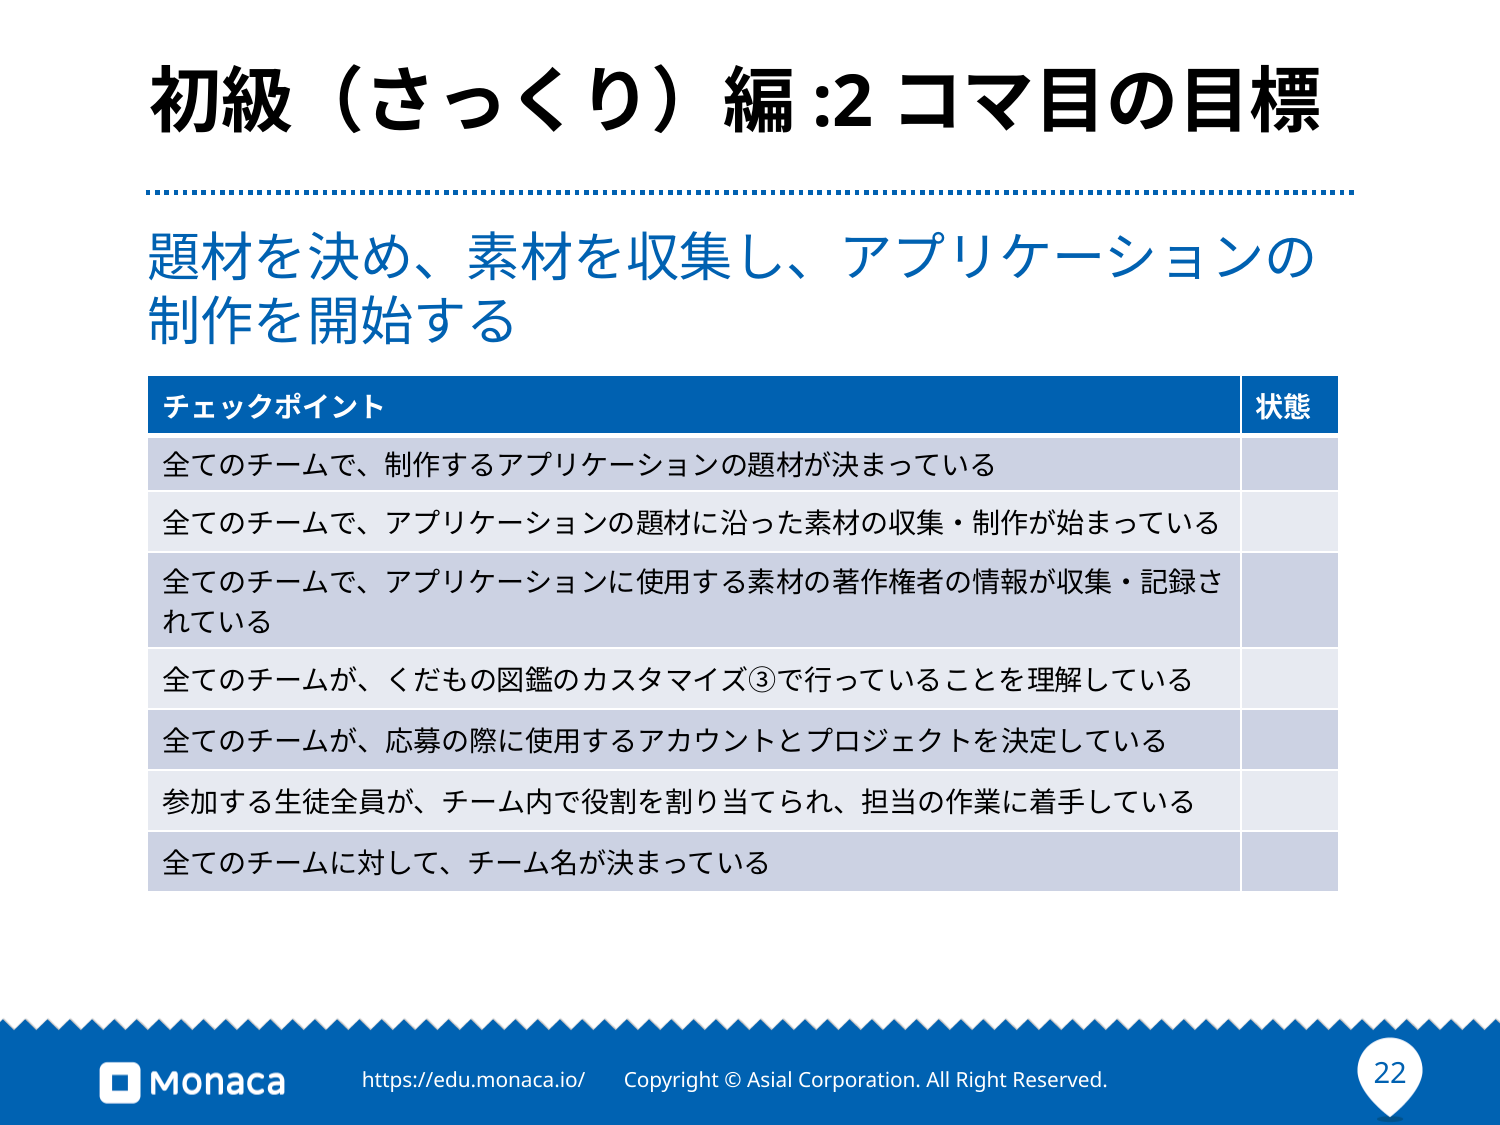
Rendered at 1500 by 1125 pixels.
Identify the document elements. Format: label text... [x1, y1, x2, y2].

list 題材を決め、素材を収集し、アプリケーションの制作を開始する [147, 223, 1353, 987]
table_cell [1242, 492, 1338, 551]
table_cell [1242, 710, 1338, 769]
table_cell 全てのチームで、制作するアプリケーションの題材が決まっている [148, 438, 1240, 490]
table_cell [1242, 553, 1338, 647]
table_cell [1242, 832, 1338, 891]
picture [0, 1017, 1500, 1125]
table_cell 参加する生徒全員が、チーム内で役割を割り当てられ、担当の作業に着手している [148, 771, 1240, 830]
table_cell 全てのチームで、アプリケーションに使用する素材の著作権者の情報が収集・記録されている [148, 553, 1240, 647]
table_header チェックポイント [148, 376, 1240, 433]
table_cell 全てのチームに対して、チーム名が決まっている [148, 832, 1240, 891]
table_cell [1242, 438, 1338, 490]
table_header 状態 [1242, 376, 1338, 433]
title 初級（さっくり）編:2コマ目の目標 [134, 0, 1340, 195]
table_cell 全てのチームが、応募の際に使用するアカウントとプロジェクトを決定している [148, 710, 1240, 769]
table_cell 全てのチームで、アプリケーションの題材に沿った素材の収集・制作が始まっている [148, 492, 1240, 551]
table_cell [1242, 649, 1338, 708]
table_cell [1242, 771, 1338, 830]
table_cell 全てのチームが、くだもの図鑑のカスタマイズ③で行っていることを理解している [148, 649, 1240, 708]
